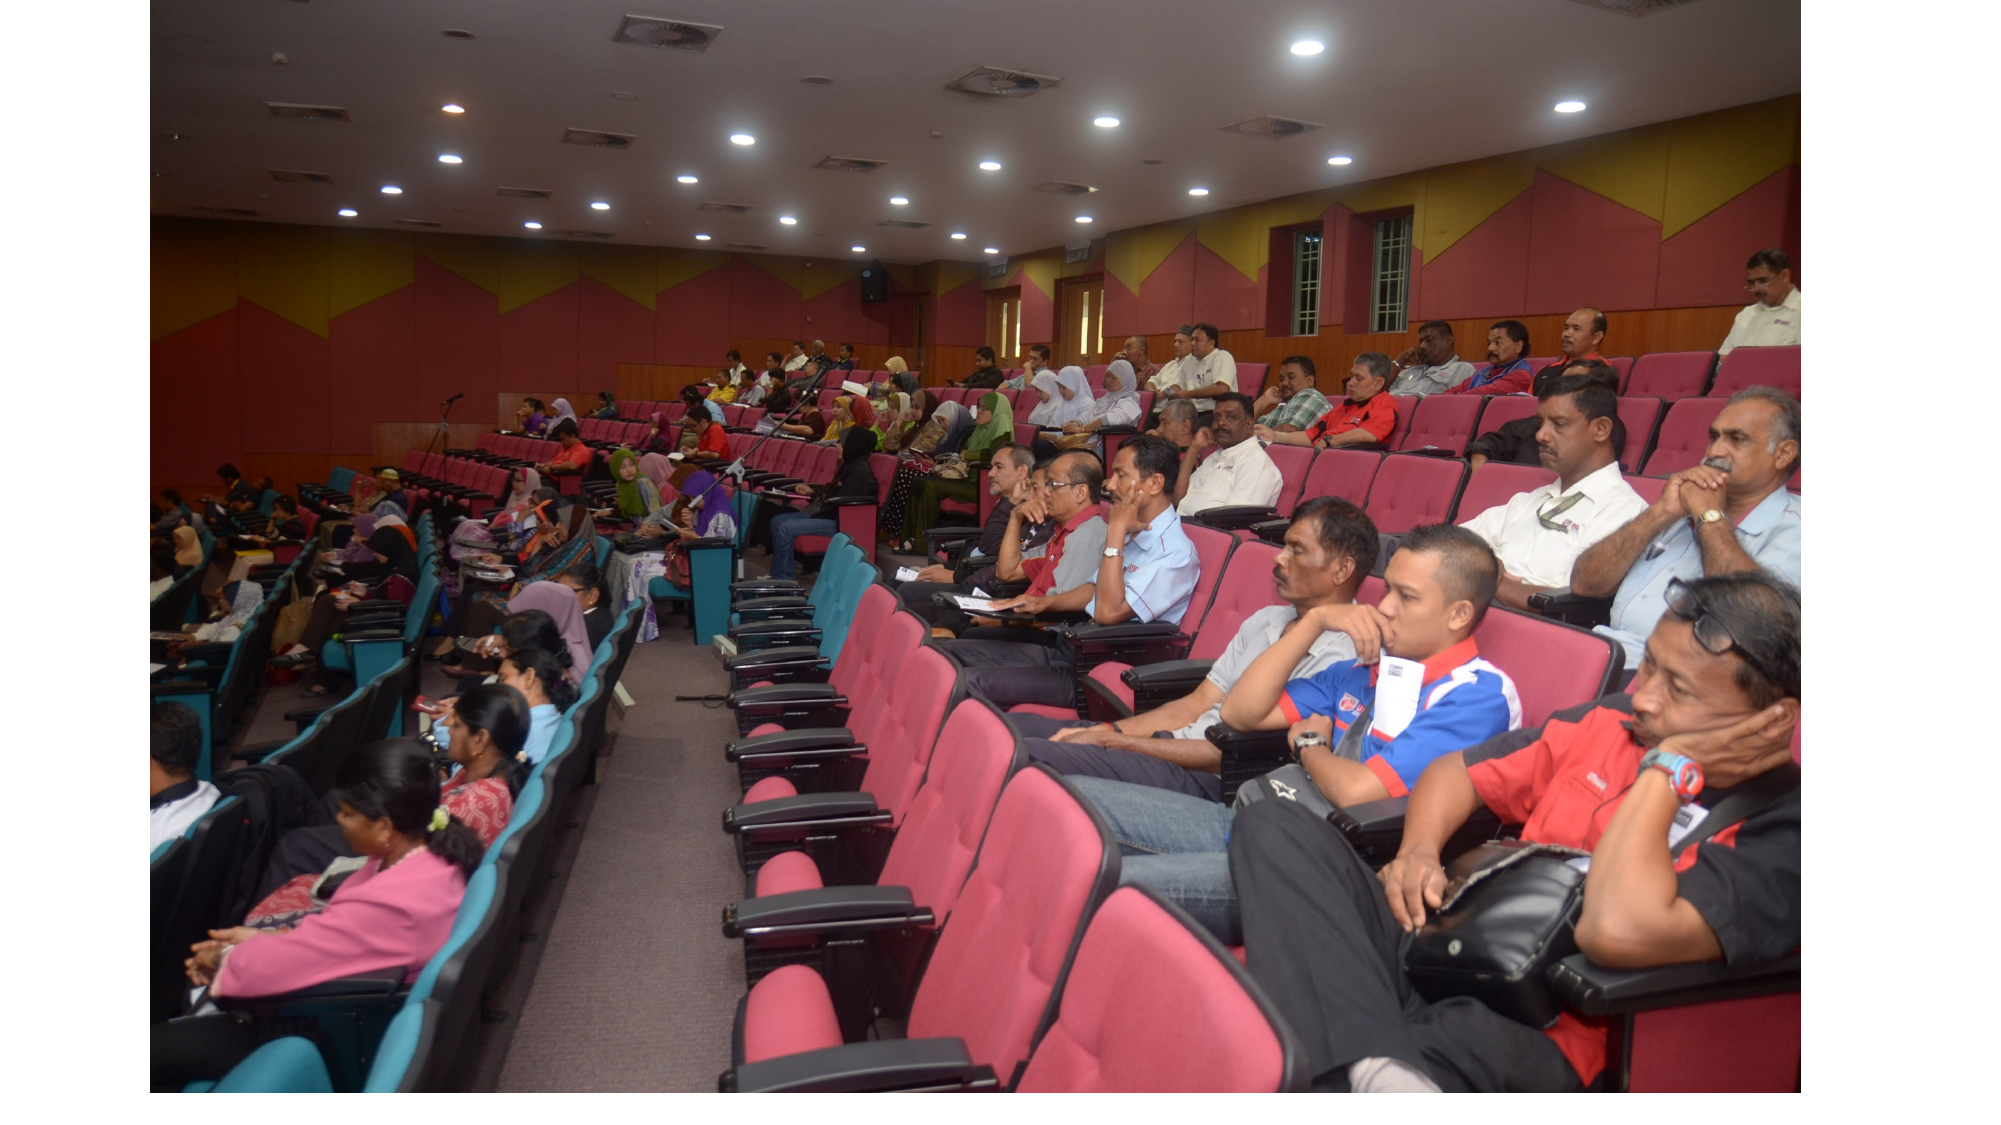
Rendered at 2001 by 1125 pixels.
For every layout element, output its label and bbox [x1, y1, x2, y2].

picture [150, 0, 1801, 1093]
